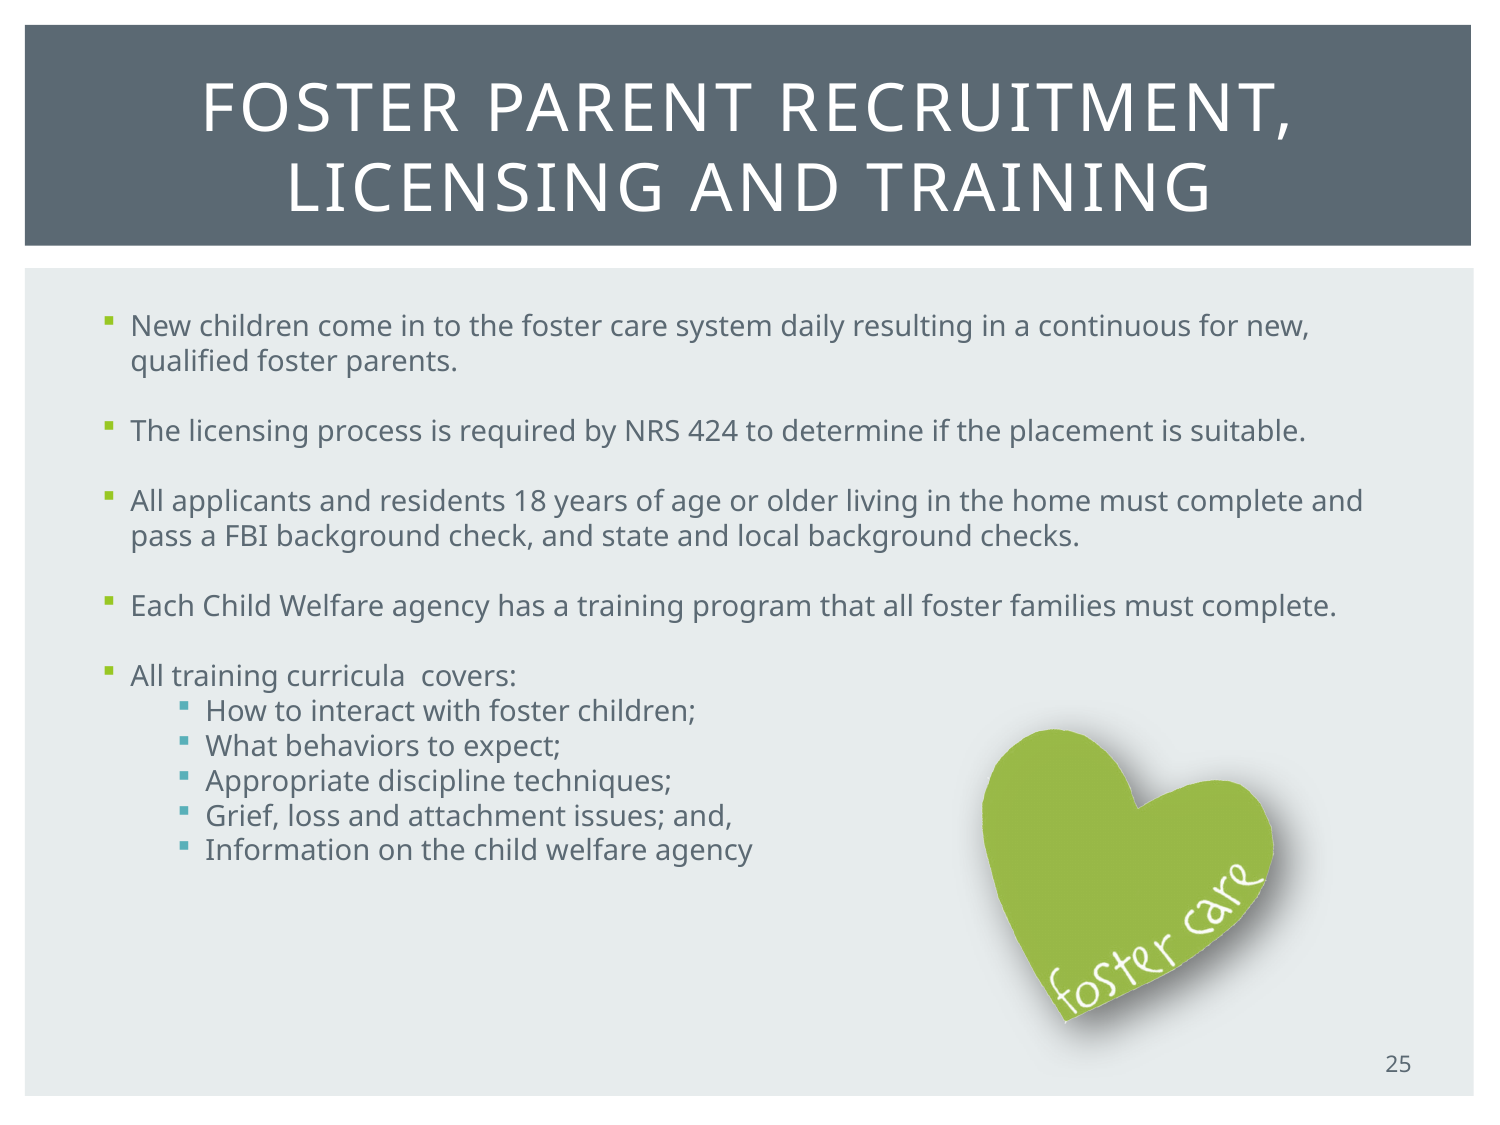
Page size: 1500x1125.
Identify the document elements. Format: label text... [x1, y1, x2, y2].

slide_number 25 [1349, 1041, 1448, 1089]
text_box New children come in to the foster care system daily resulting in a continuous for new, qualified foster parents. The licensing process is required by NRS 424 to determine if the placement is suitable. All applicants and residents 18 years of age or older living in the home must complete and pass a FBI background check, and state and local background checks. Each Child Welfare agency has a training program that all foster families must complete. All training curricula covers: How to interact with foster children; What behaviors to expect; Appropriate discipline techniques; Grief, loss and attachment issues; and, Information on the child welfare agency [87, 299, 1413, 875]
picture [957, 737, 1260, 1040]
title FOSTER Parent recruitment, licensing and training [62, 58, 1438, 232]
